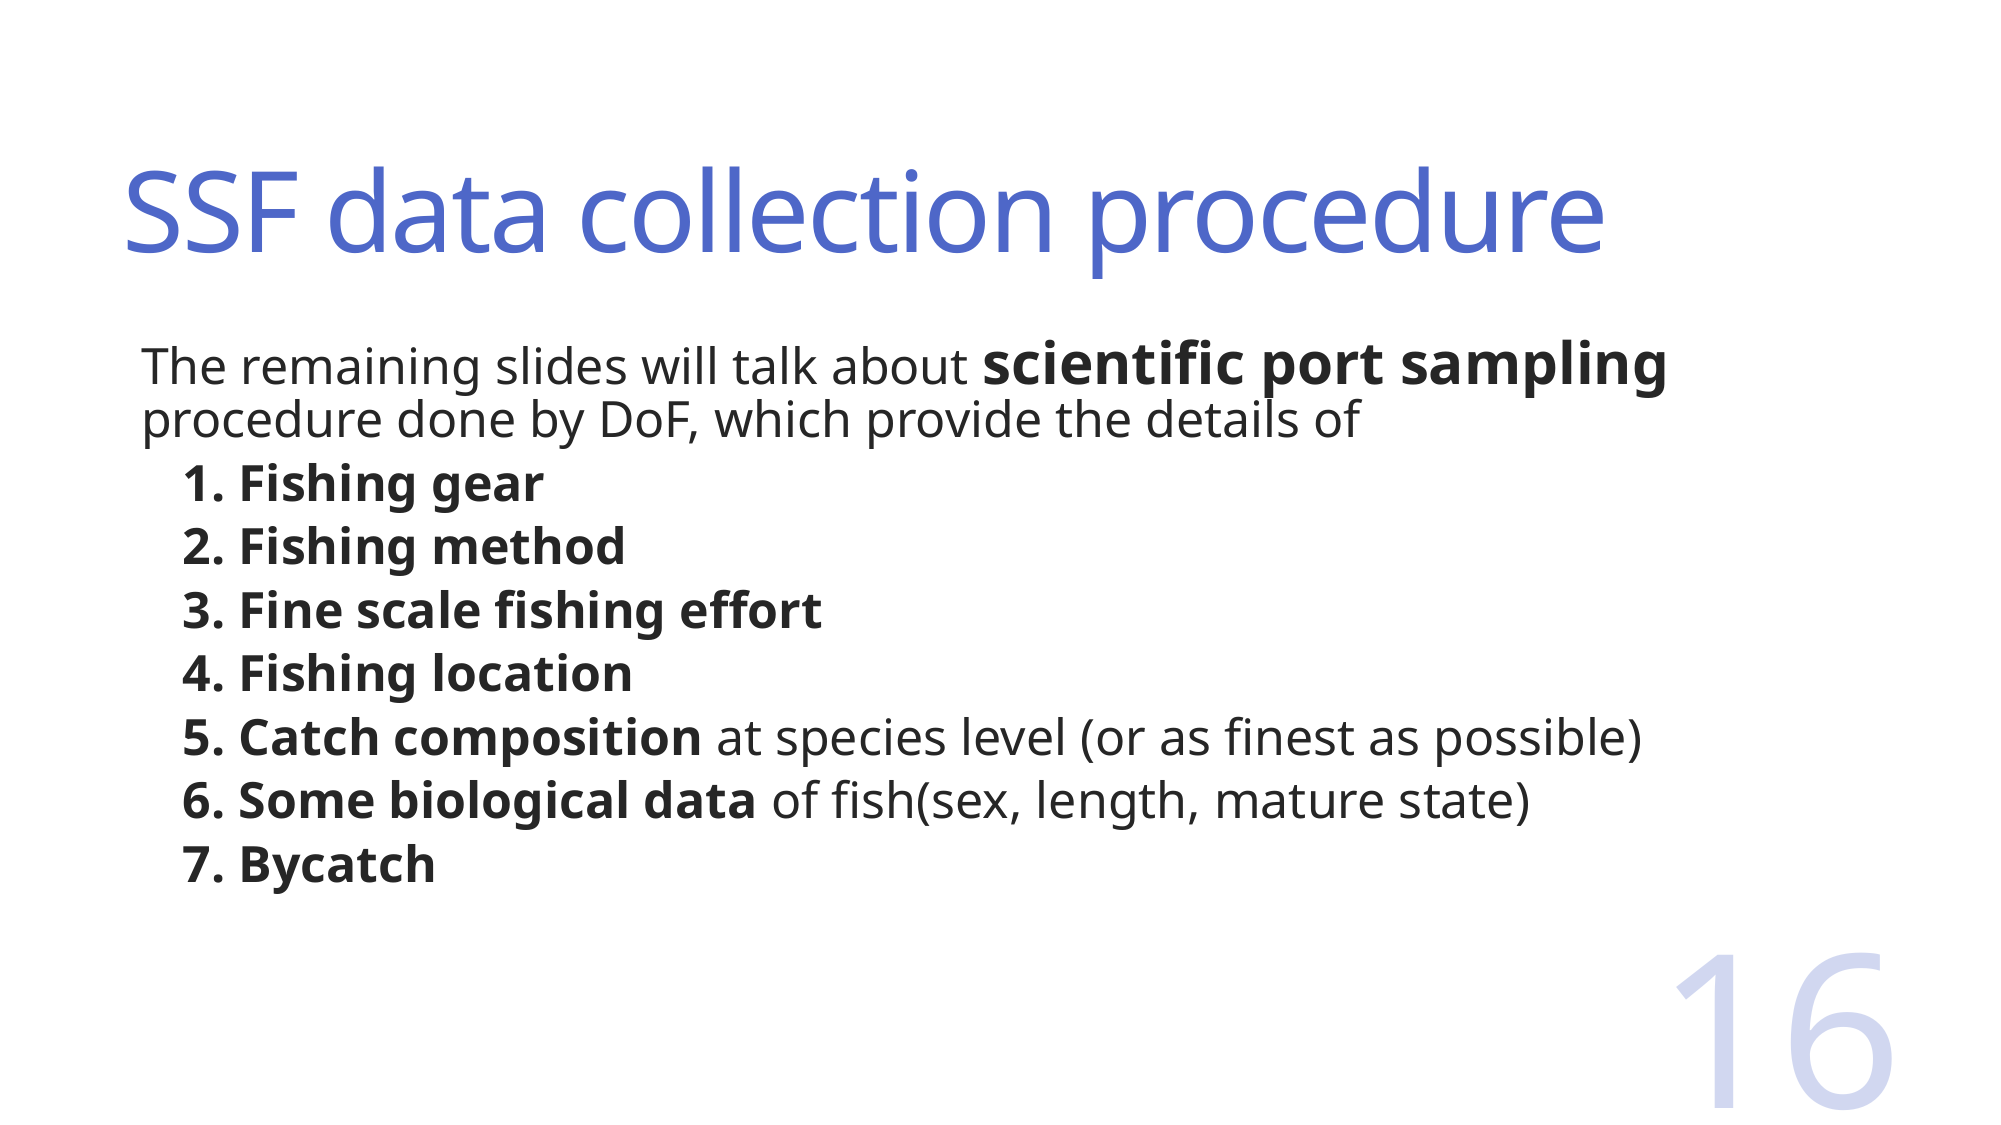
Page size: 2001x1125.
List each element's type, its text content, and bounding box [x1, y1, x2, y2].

slide_number 16 [1437, 963, 1918, 1125]
title SSF data collection procedure [107, 81, 1875, 354]
list The remaining slides will talk about scientific port sampling procedure done by DoF, which provide the details of 1. Fishing gear 2. Fishing method 3. Fine scale fishing effort 4. Fishing location 5. Catch composition at species level (or as finest as possible) 6. Some biological data of fish(sex, length, mature state) 7. Bycatch [111, 329, 1876, 1012]
